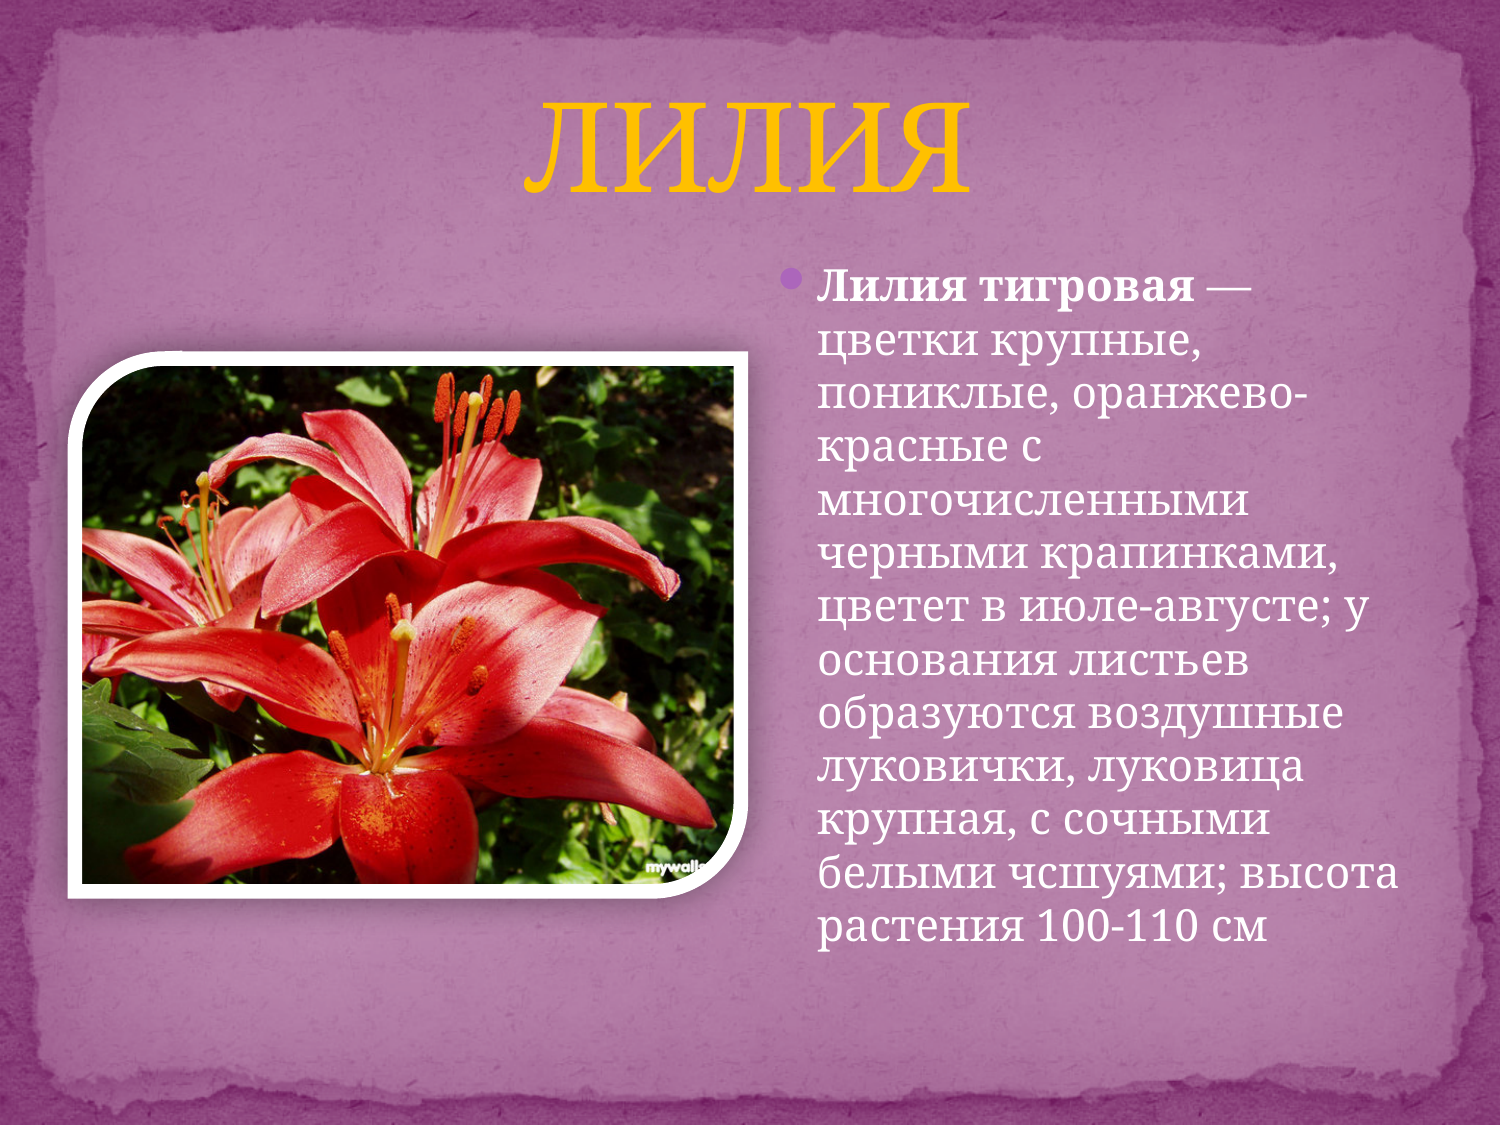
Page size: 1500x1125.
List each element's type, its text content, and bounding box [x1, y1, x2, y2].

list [77, 361, 740, 890]
list Лилия тигровая — цветки крупные, пониклые, оранжево-красные с многочисленными черными крапинками, цветет в июле-августе; у основания листьев образуются воздушные луковички, луковица крупная, с сочными белыми чсшуями; высота растения 100-110 см [762, 249, 1429, 1000]
title ЛИЛИЯ [74, 24, 1425, 225]
